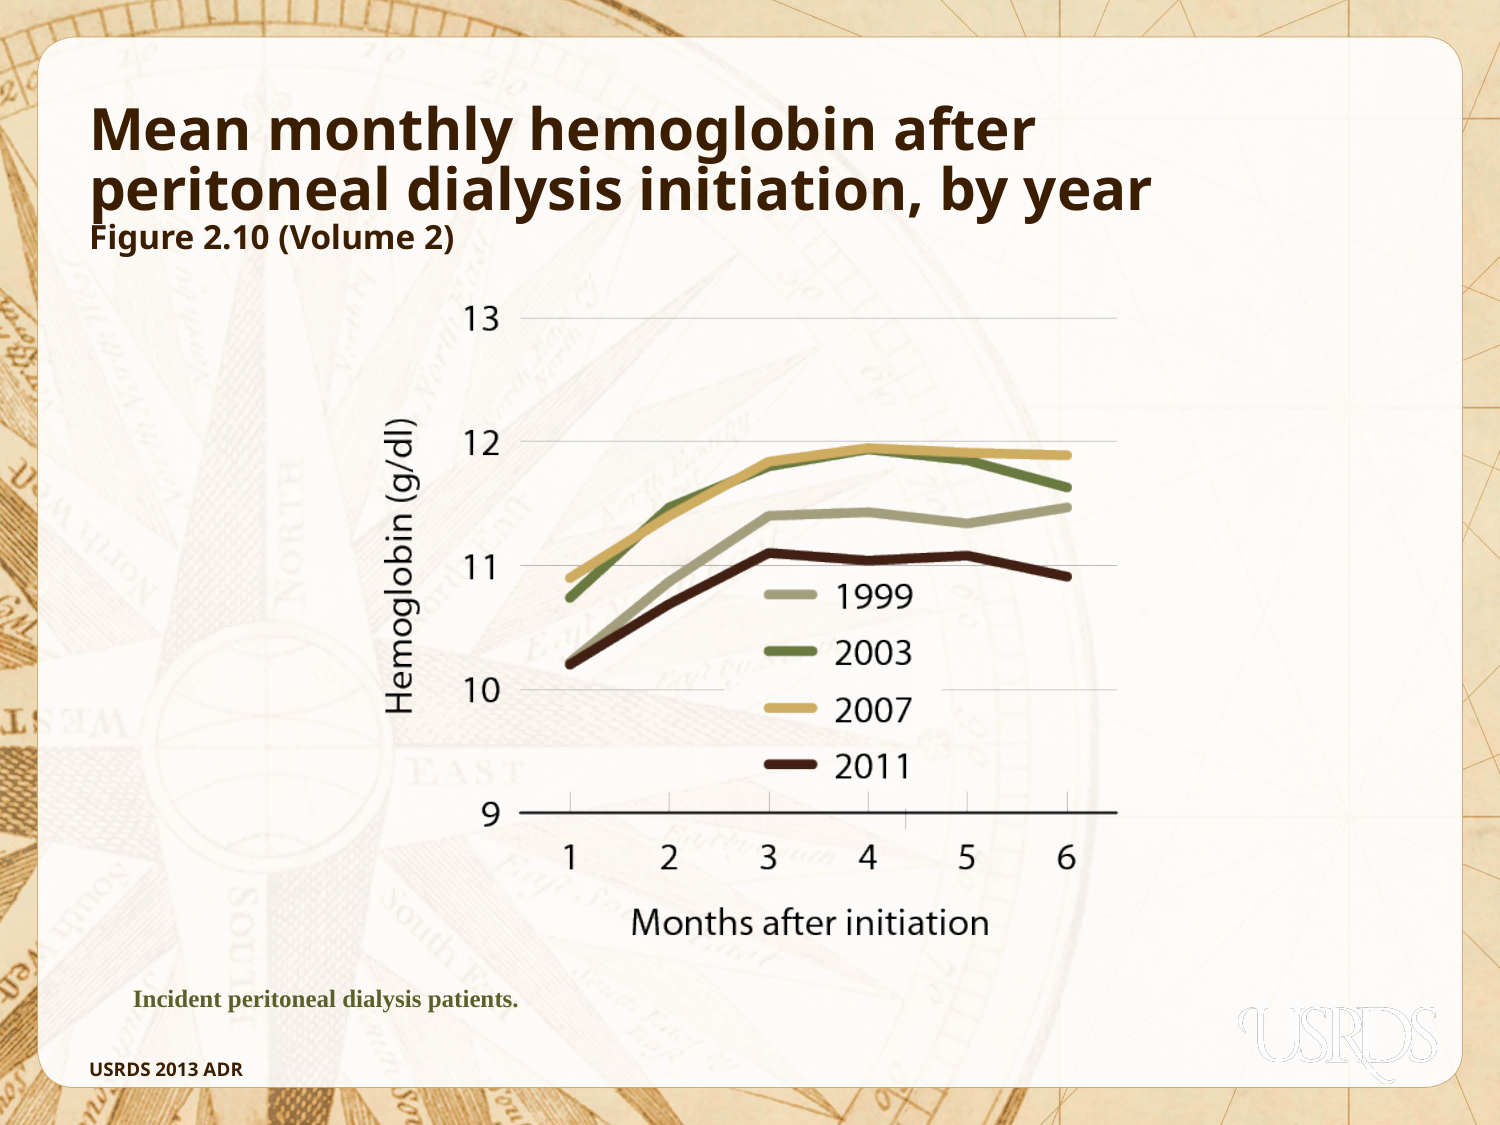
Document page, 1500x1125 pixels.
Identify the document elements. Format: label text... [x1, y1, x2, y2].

text_box Incident peritoneal dialysis patients. [132, 975, 528, 1028]
picture [0, 0, 1500, 1125]
title Mean monthly hemoglobin after peritoneal dialysis initiation, by year Figure 2.10 (Volume 2) [74, 45, 1425, 264]
